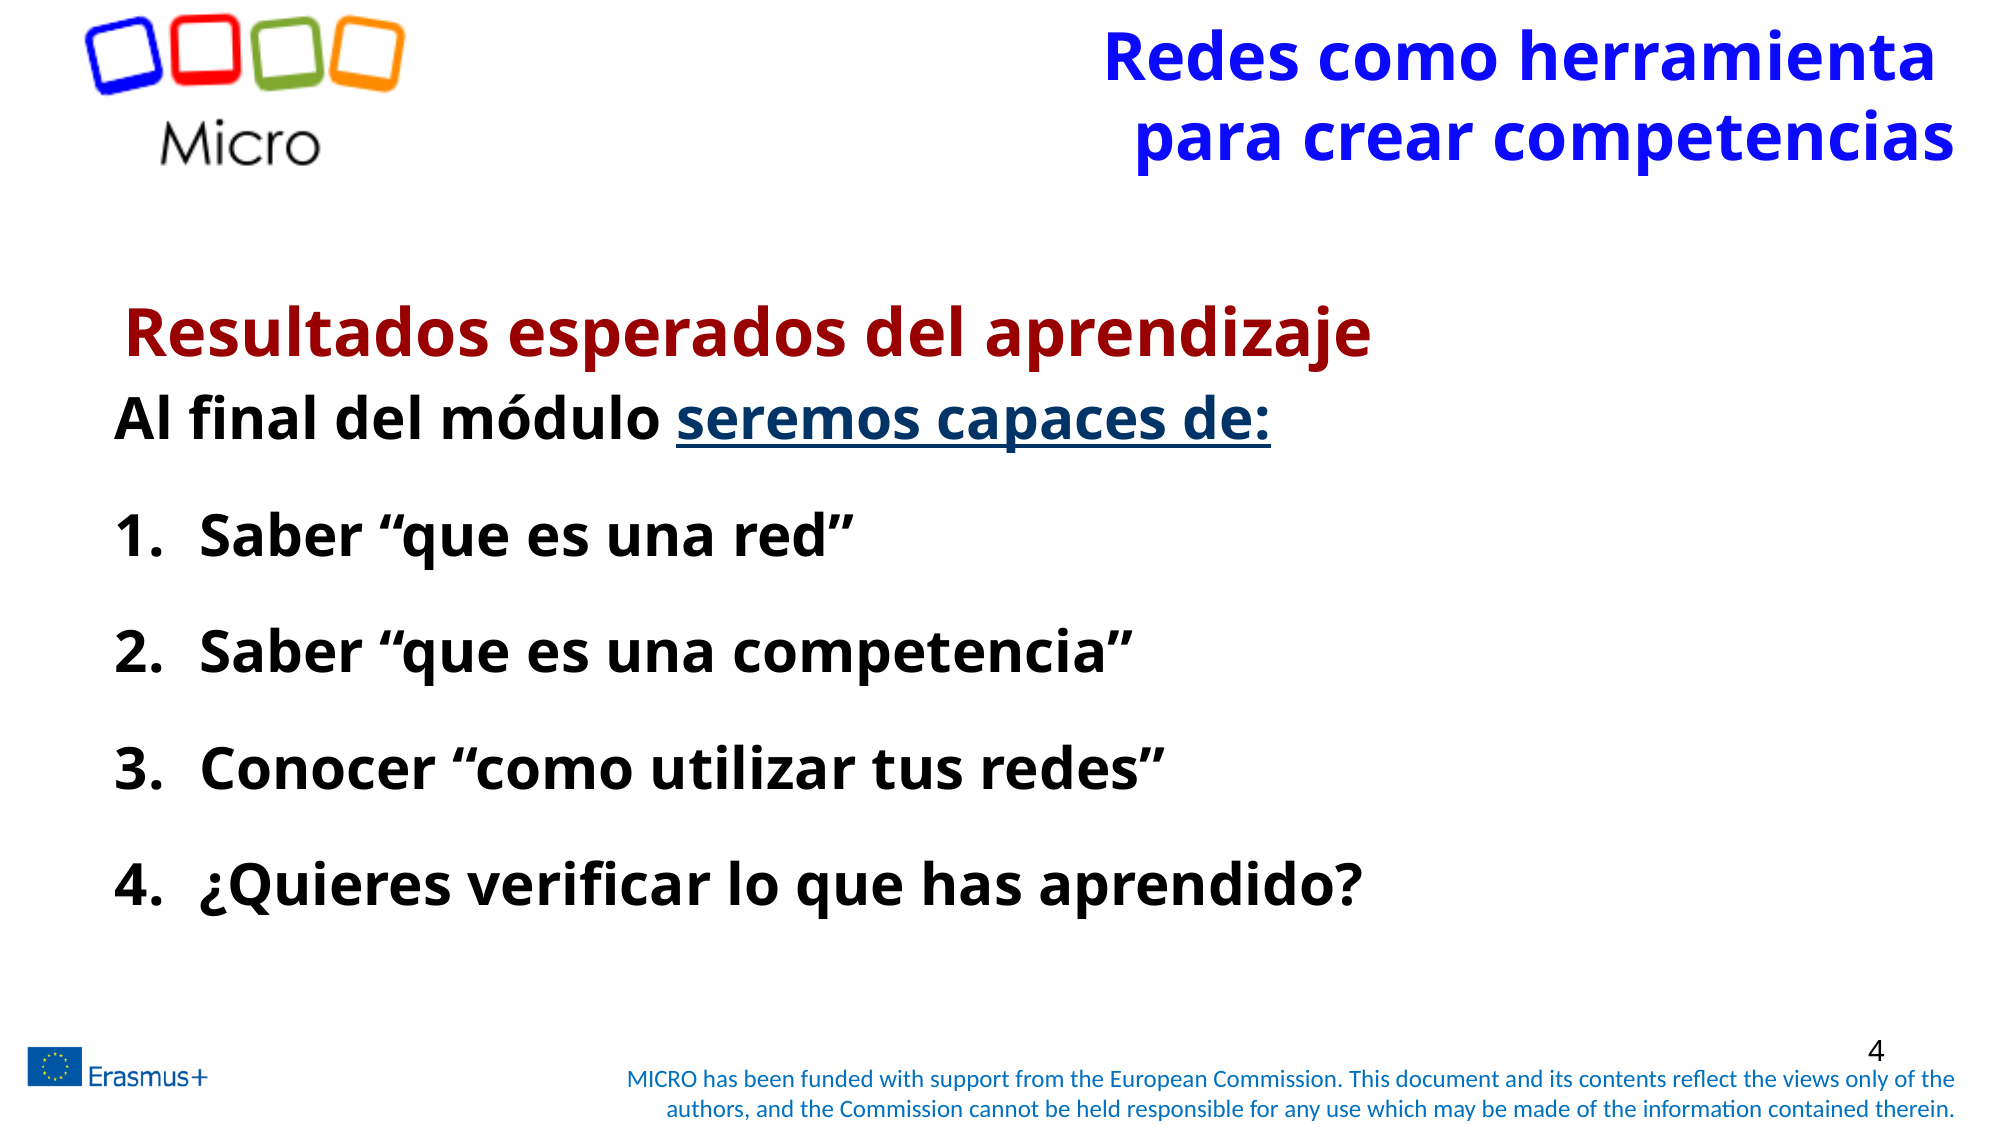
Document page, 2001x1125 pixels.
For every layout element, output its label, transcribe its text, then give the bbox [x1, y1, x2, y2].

picture [27, 1046, 208, 1087]
list Al final del módulo seremos capaces de: Saber “que es una red” Saber “que es una competencia” Conocer “como utilizar tus redes” ¿Quieres verificar lo que has aprendido? [99, 338, 2000, 1011]
title Redes como herramienta para crear competencias [170, 0, 1971, 188]
text_box Resultados esperados del aprendizaje [109, 242, 1464, 377]
picture [0, 0, 486, 190]
slide_number 4 [1433, 1024, 1900, 1103]
